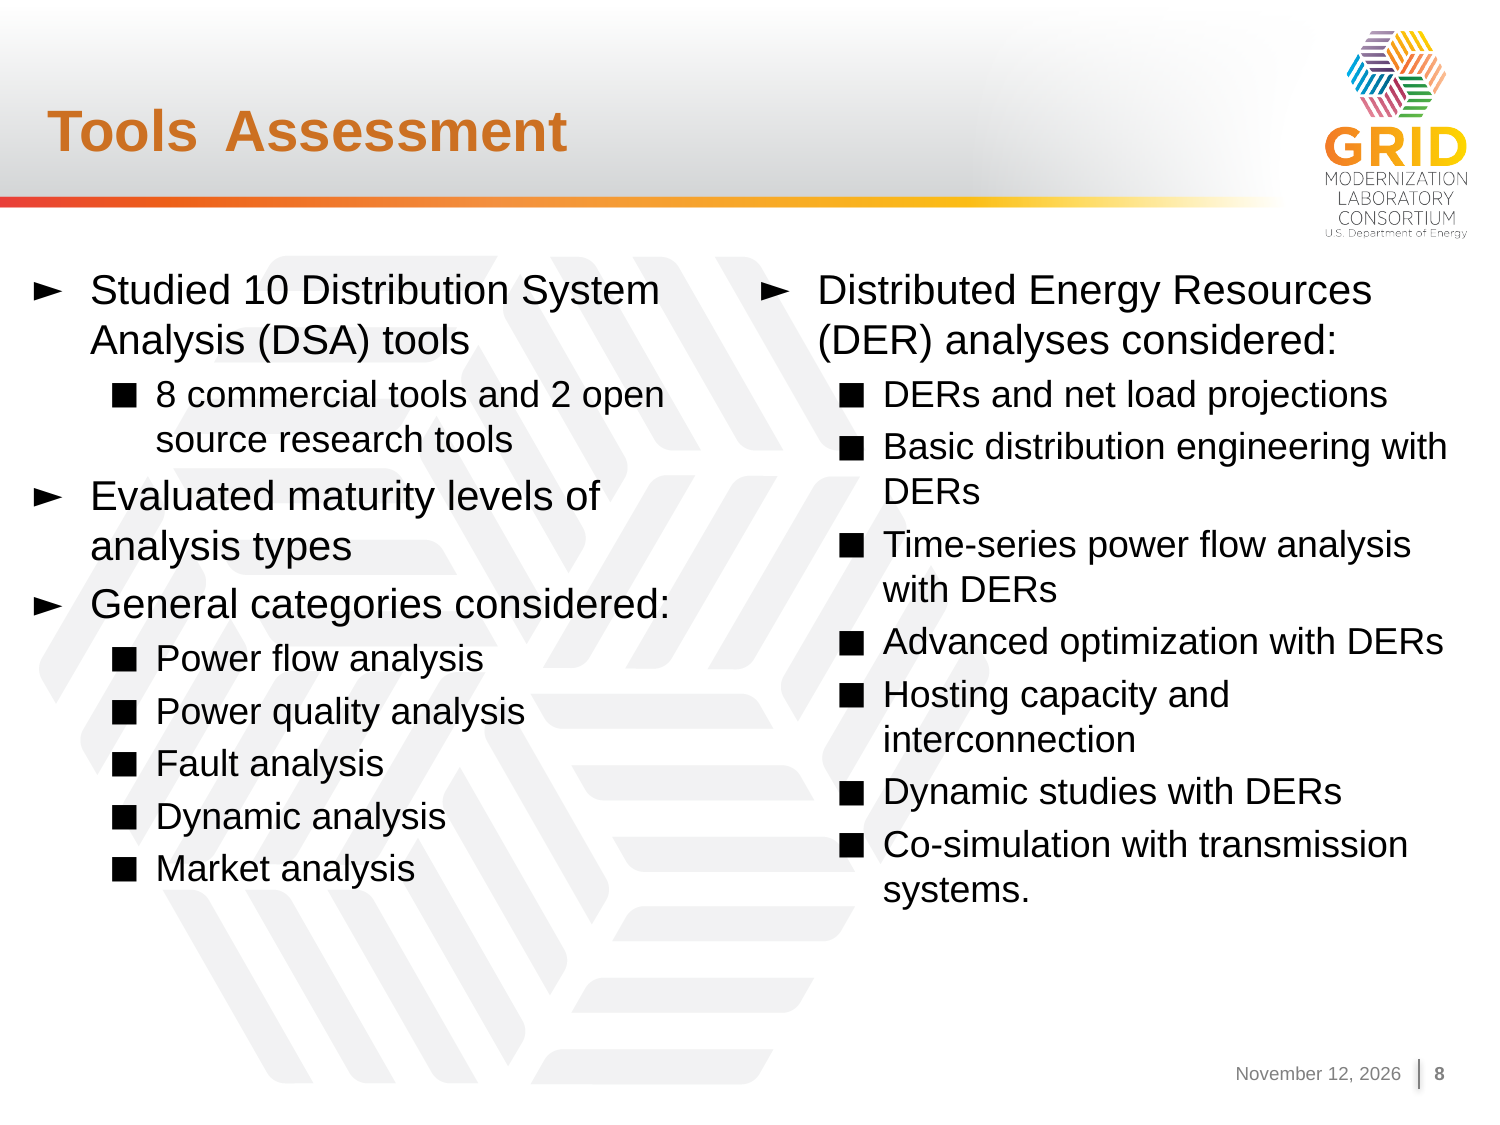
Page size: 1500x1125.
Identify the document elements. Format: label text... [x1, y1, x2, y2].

picture [0, 0, 1500, 1125]
list Studied 10 Distribution System Analysis (DSA) tools 8 commercial tools and 2 open source research tools Evaluated maturity levels of analysis types General categories considered: Power flow analysis Power quality analysis Fault analysis Dynamic analysis Market analysis [33, 262, 727, 1005]
title Tools Assessment [33, 45, 1128, 178]
list Distributed Energy Resources (DER) analyses considered: DERs and net load projections Basic distribution engineering with DERs Time-series power flow analysis with DERs Advanced optimization with DERs Hosting capacity and interconnection Dynamic studies with DERs Co-simulation with transmission systems. [761, 262, 1454, 1005]
